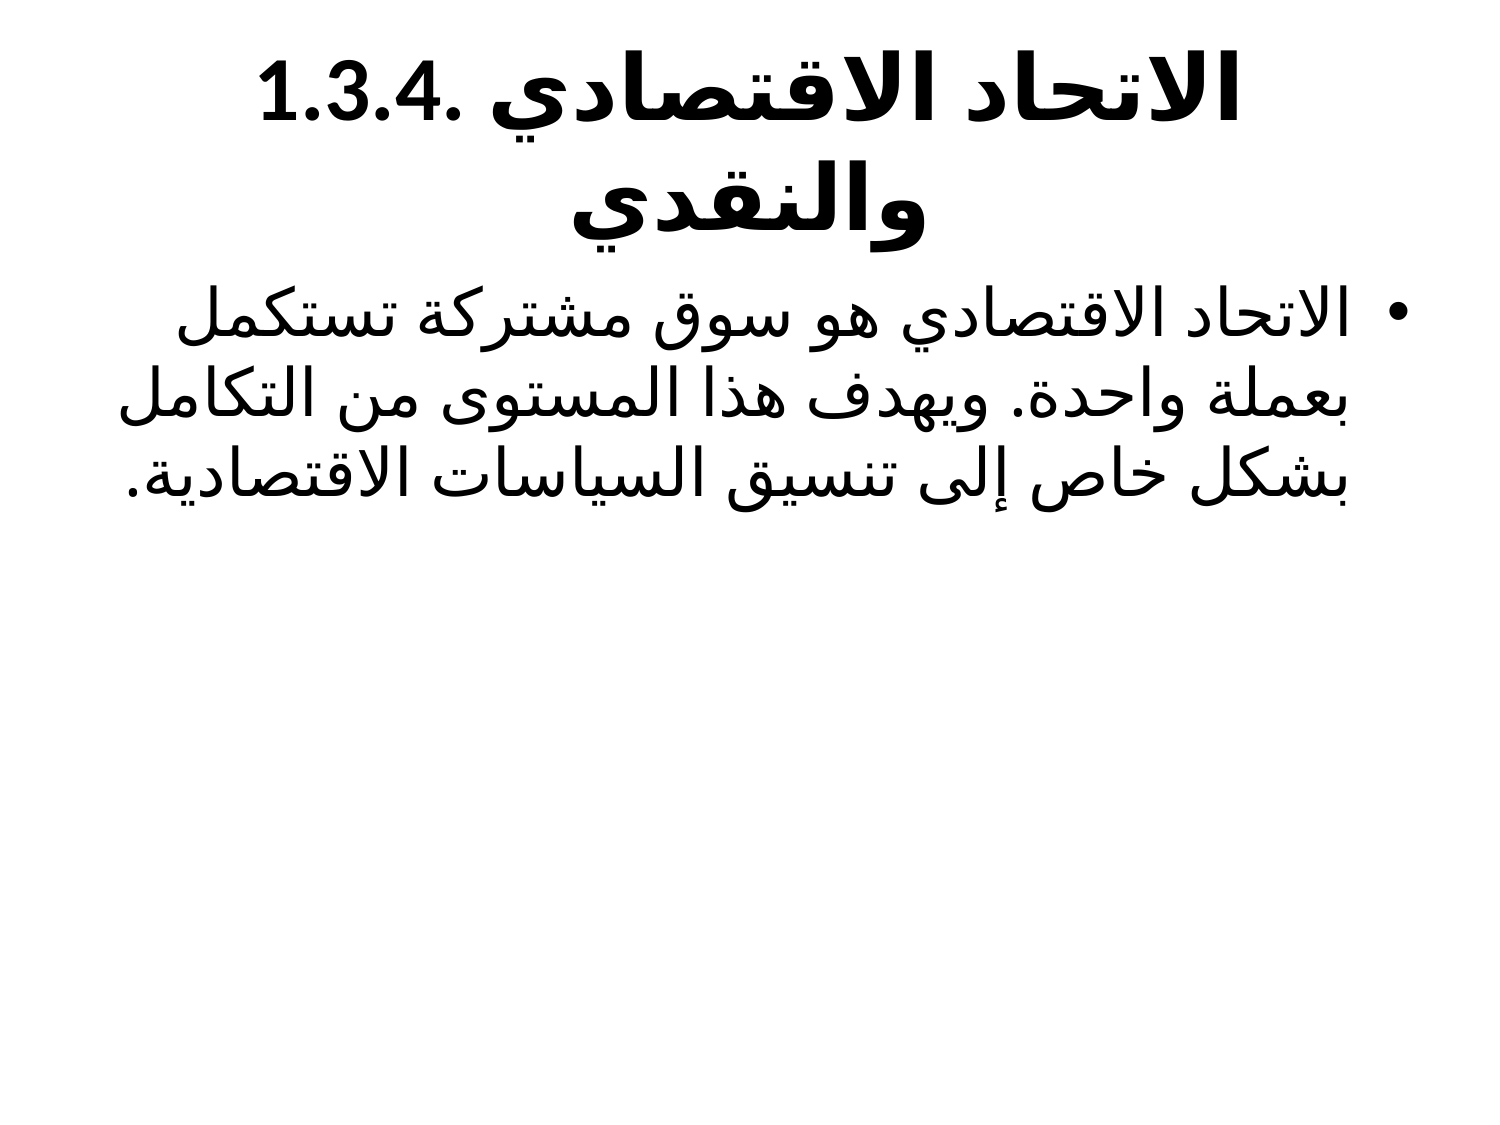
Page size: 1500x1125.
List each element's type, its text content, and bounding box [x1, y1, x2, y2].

list الاتحاد الاقتصادي هو سوق مشتركة تستكمل بعملة واحدة. ويهدف هذا المستوى من التكامل بشكل خاص إلى تنسيق السياسات الاقتصادية. [75, 262, 1425, 1005]
title 1.3.4. الاتحاد الاقتصادي والنقدي [75, 45, 1425, 233]
